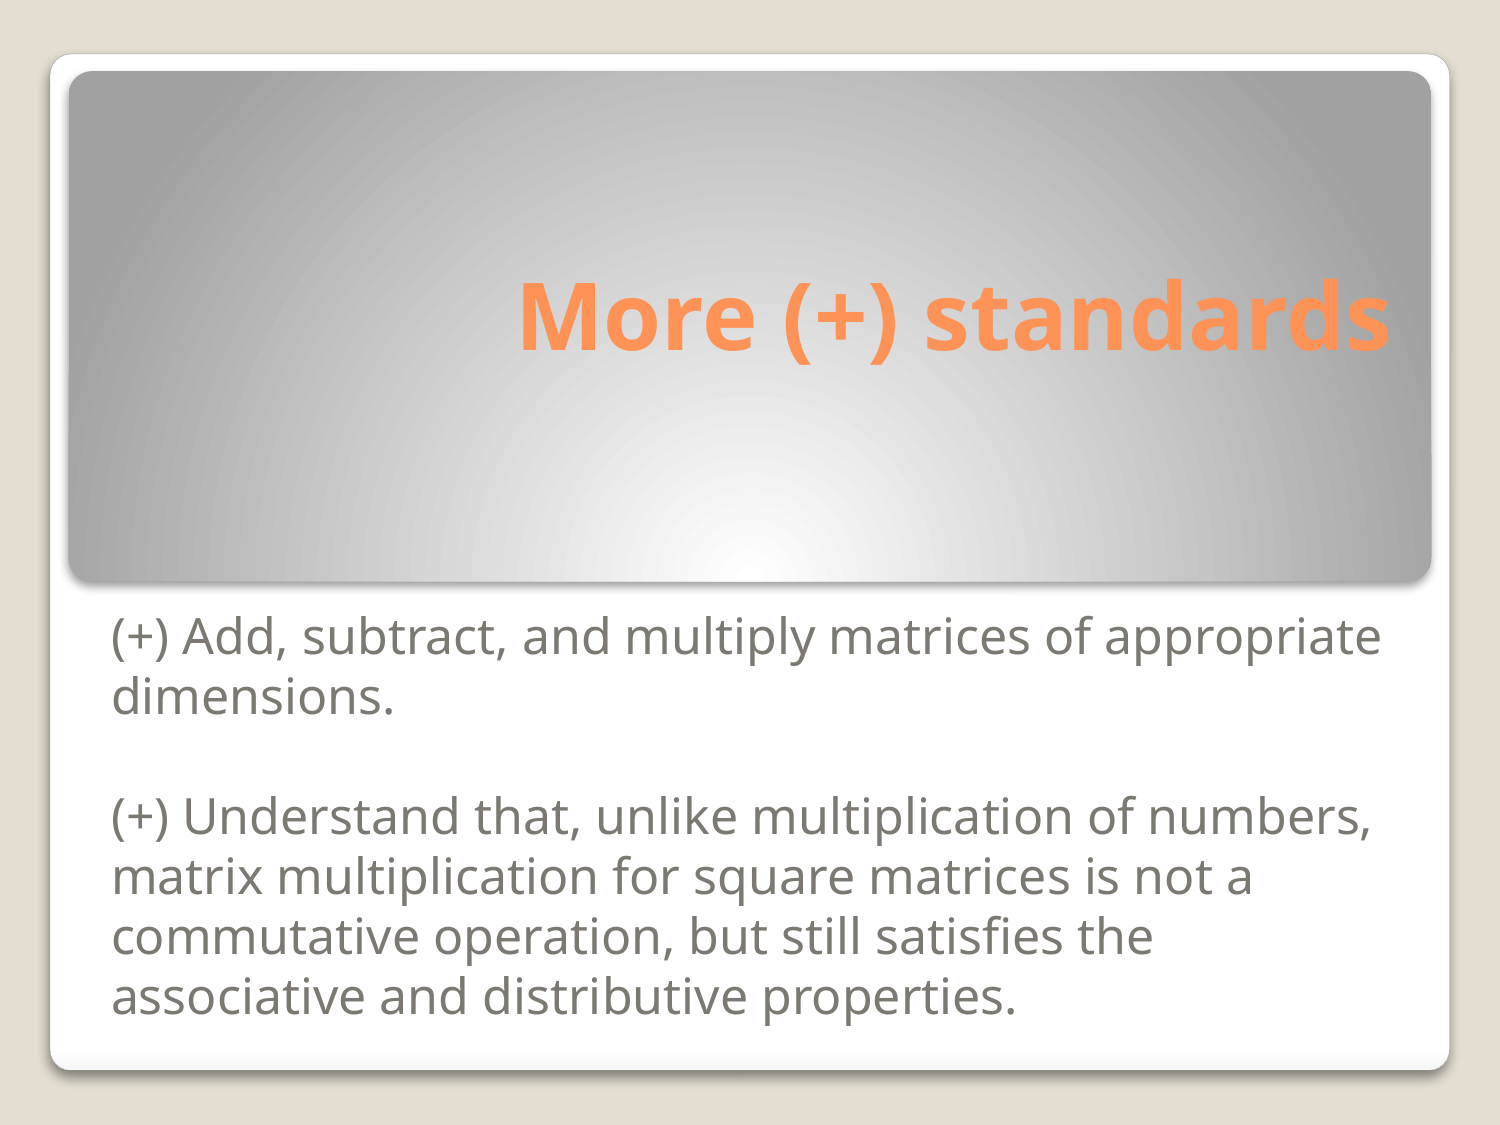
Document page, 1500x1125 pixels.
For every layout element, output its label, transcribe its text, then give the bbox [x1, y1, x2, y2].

title More (+) standards [125, 125, 1400, 500]
subtitle (+) Add, subtract, and multiply matrices of appropriate dimensions. (+) Understand that, unlike multiplication of numbers, matrix multiplication for square matrices is not a commutative operation, but still satisfies the associative and distributive properties. [75, 604, 1438, 1038]
